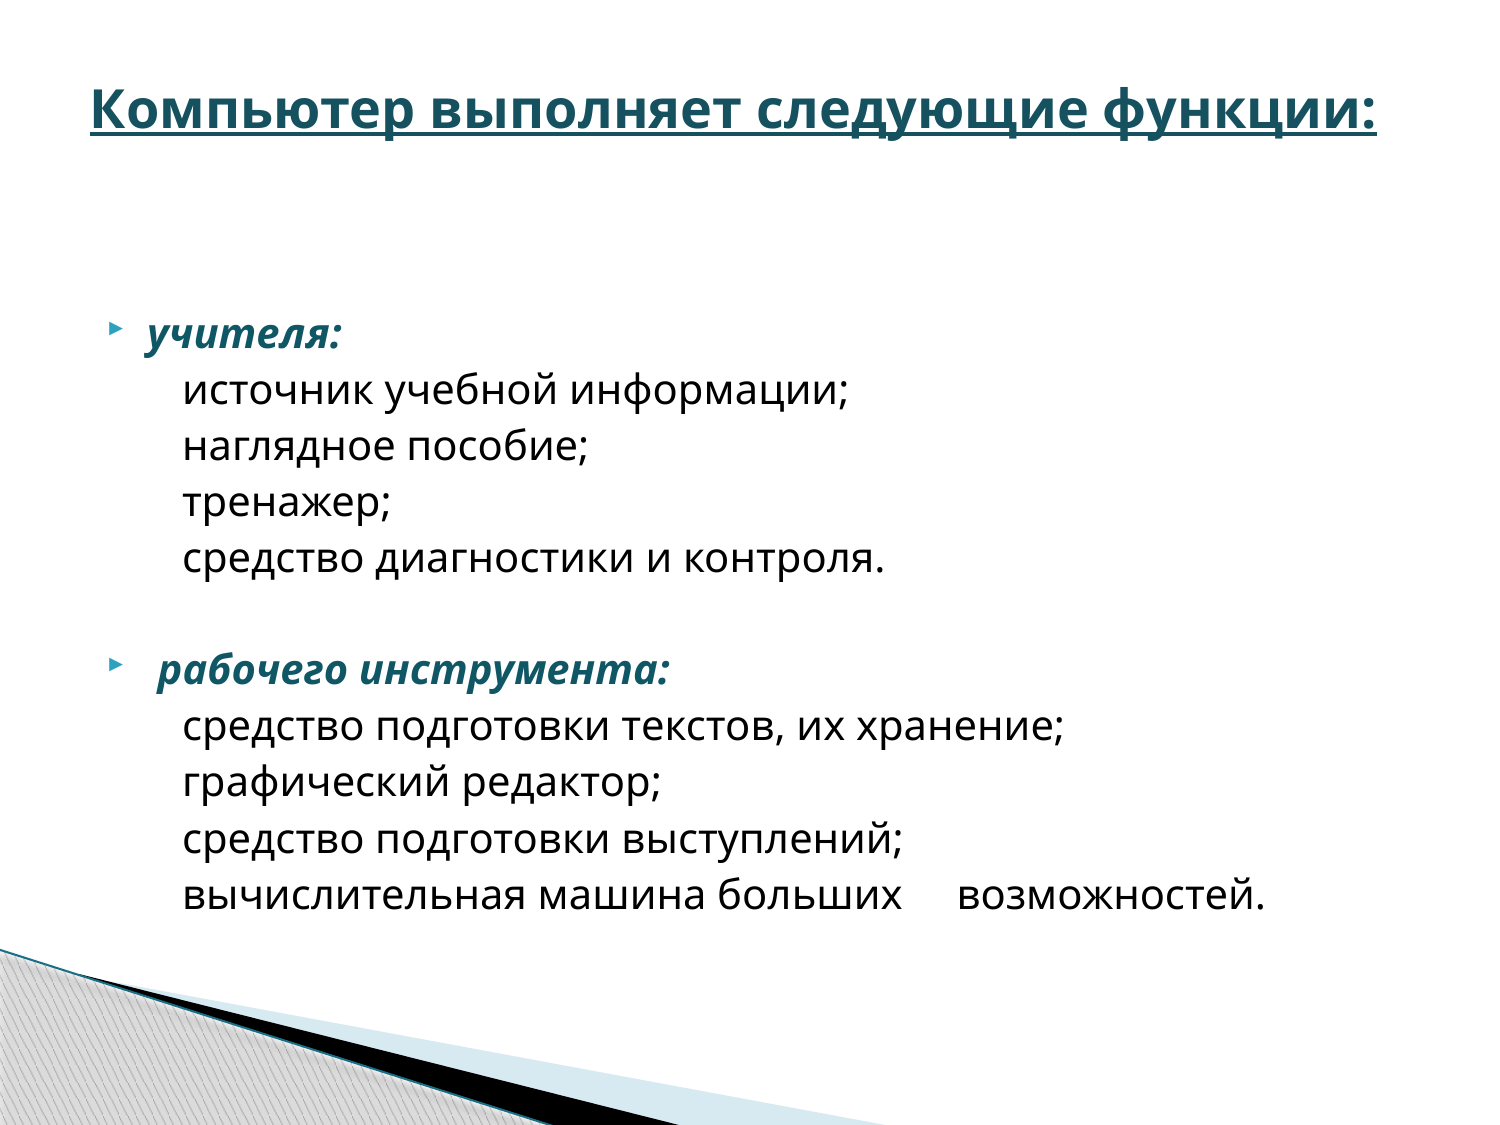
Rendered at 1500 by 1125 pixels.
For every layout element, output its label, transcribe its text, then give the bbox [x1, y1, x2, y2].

list учителя: источник учебной информации; наглядное пособие; тренажер; средство диагностики и контроля. рабочего инструмента: средство подготовки текстов, их хранение; графический редактор; средство подготовки выступлений; вычислительная машина больших возможностей. [75, 243, 1425, 986]
title Компьютер выполняет следующие функции: [75, 45, 1425, 233]
